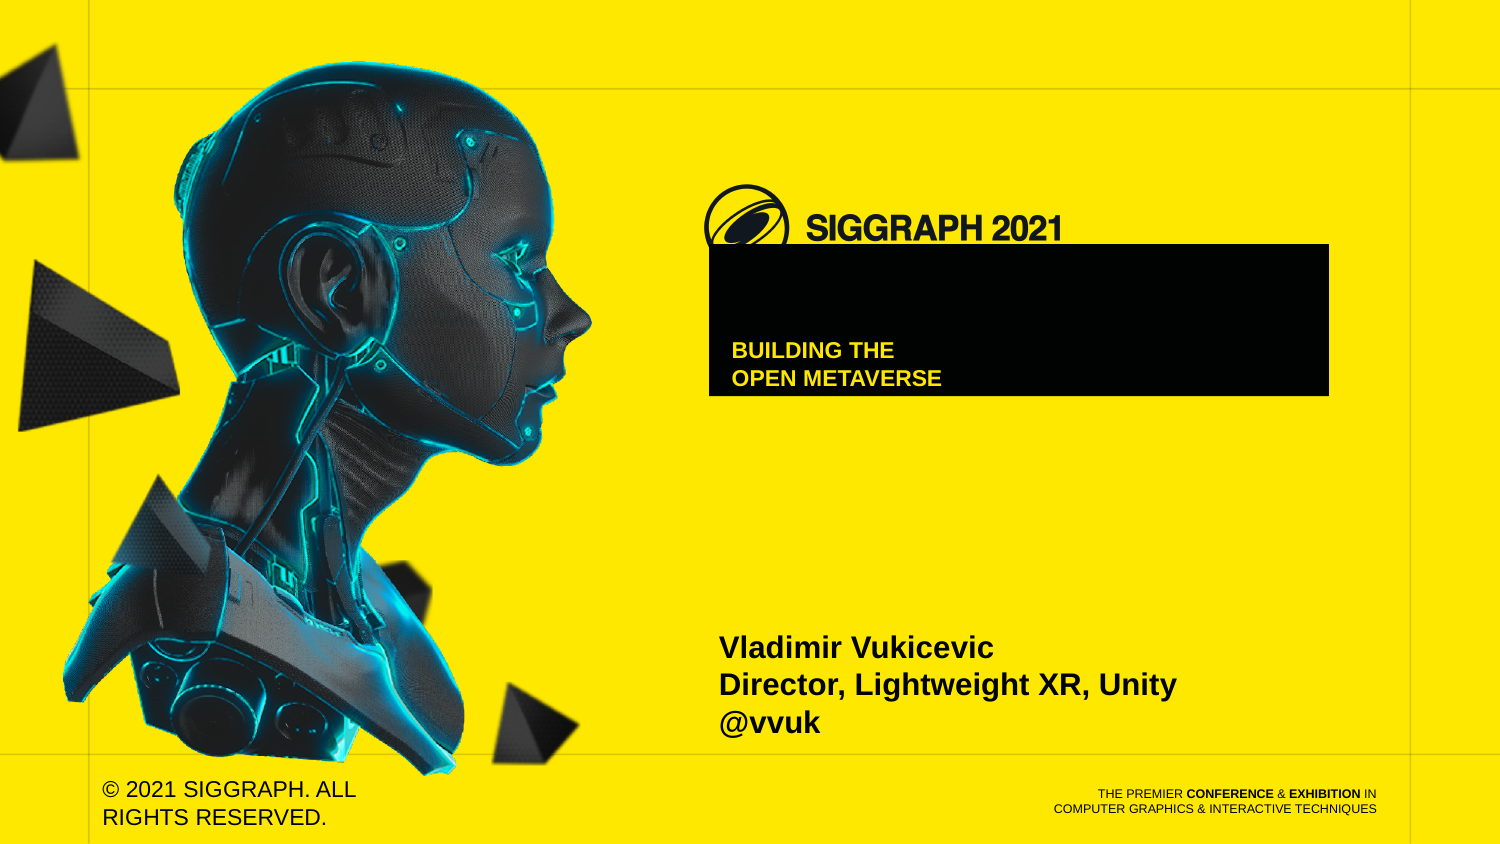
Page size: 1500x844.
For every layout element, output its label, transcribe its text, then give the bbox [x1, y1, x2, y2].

footer © 2021 SIGGRAPH. ALL RIGHTS RESERVED. [102, 779, 432, 825]
text_box Vladimir Vukicevic Director, Lightweight XR, Unity @vvuk [696, 621, 1488, 745]
picture [0, 0, 606, 844]
picture [704, 184, 1060, 271]
title BUILDING THE OPEN METAVERSE [709, 244, 1329, 397]
